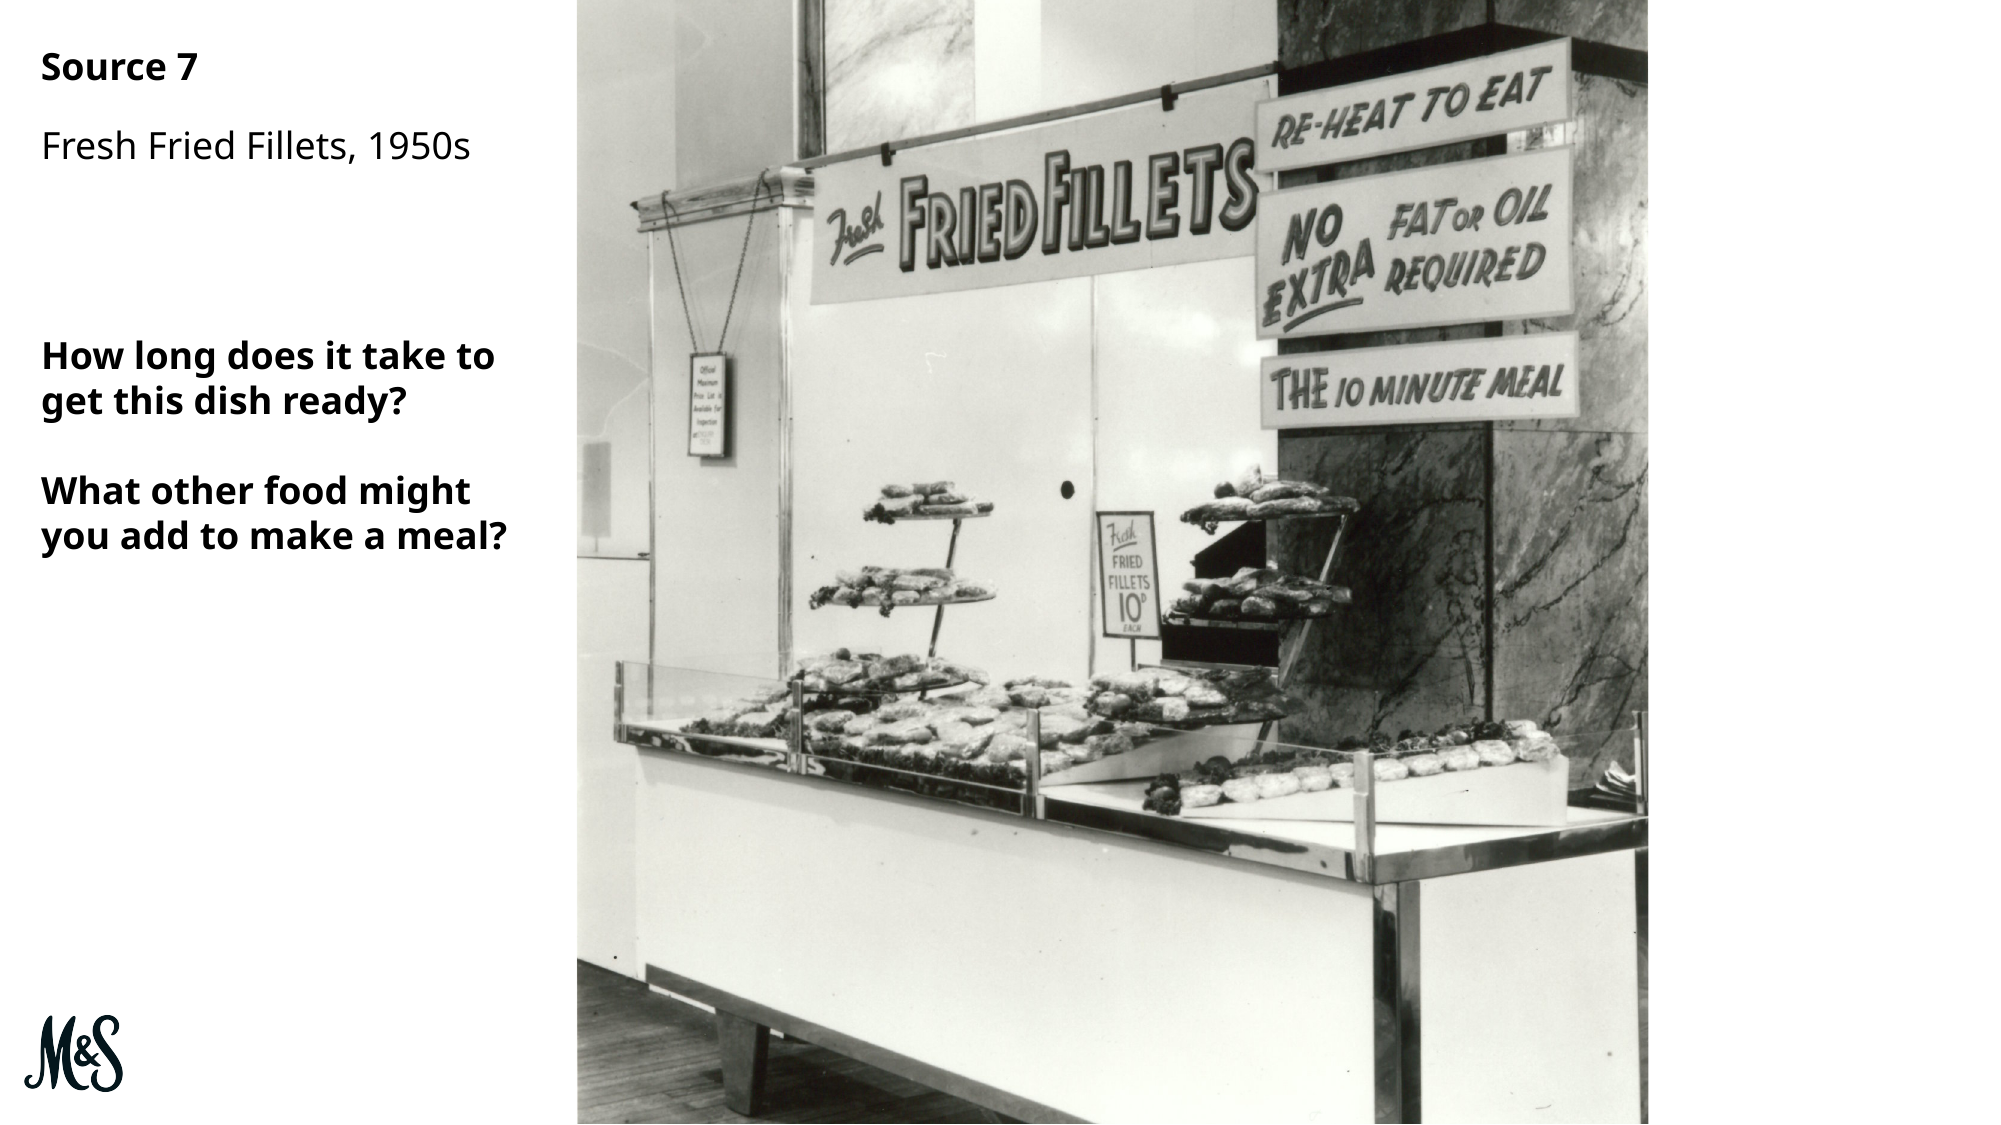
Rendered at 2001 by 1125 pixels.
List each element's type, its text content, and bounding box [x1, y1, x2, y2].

picture [20, 1012, 126, 1095]
text_box Fresh Fried Fillets, 1950s [26, 114, 576, 175]
picture [576, 0, 1649, 1124]
text_box How long does it take to get this dish ready? What other food might you add to make a meal? [26, 325, 557, 565]
text_box Source 7 [26, 35, 244, 96]
